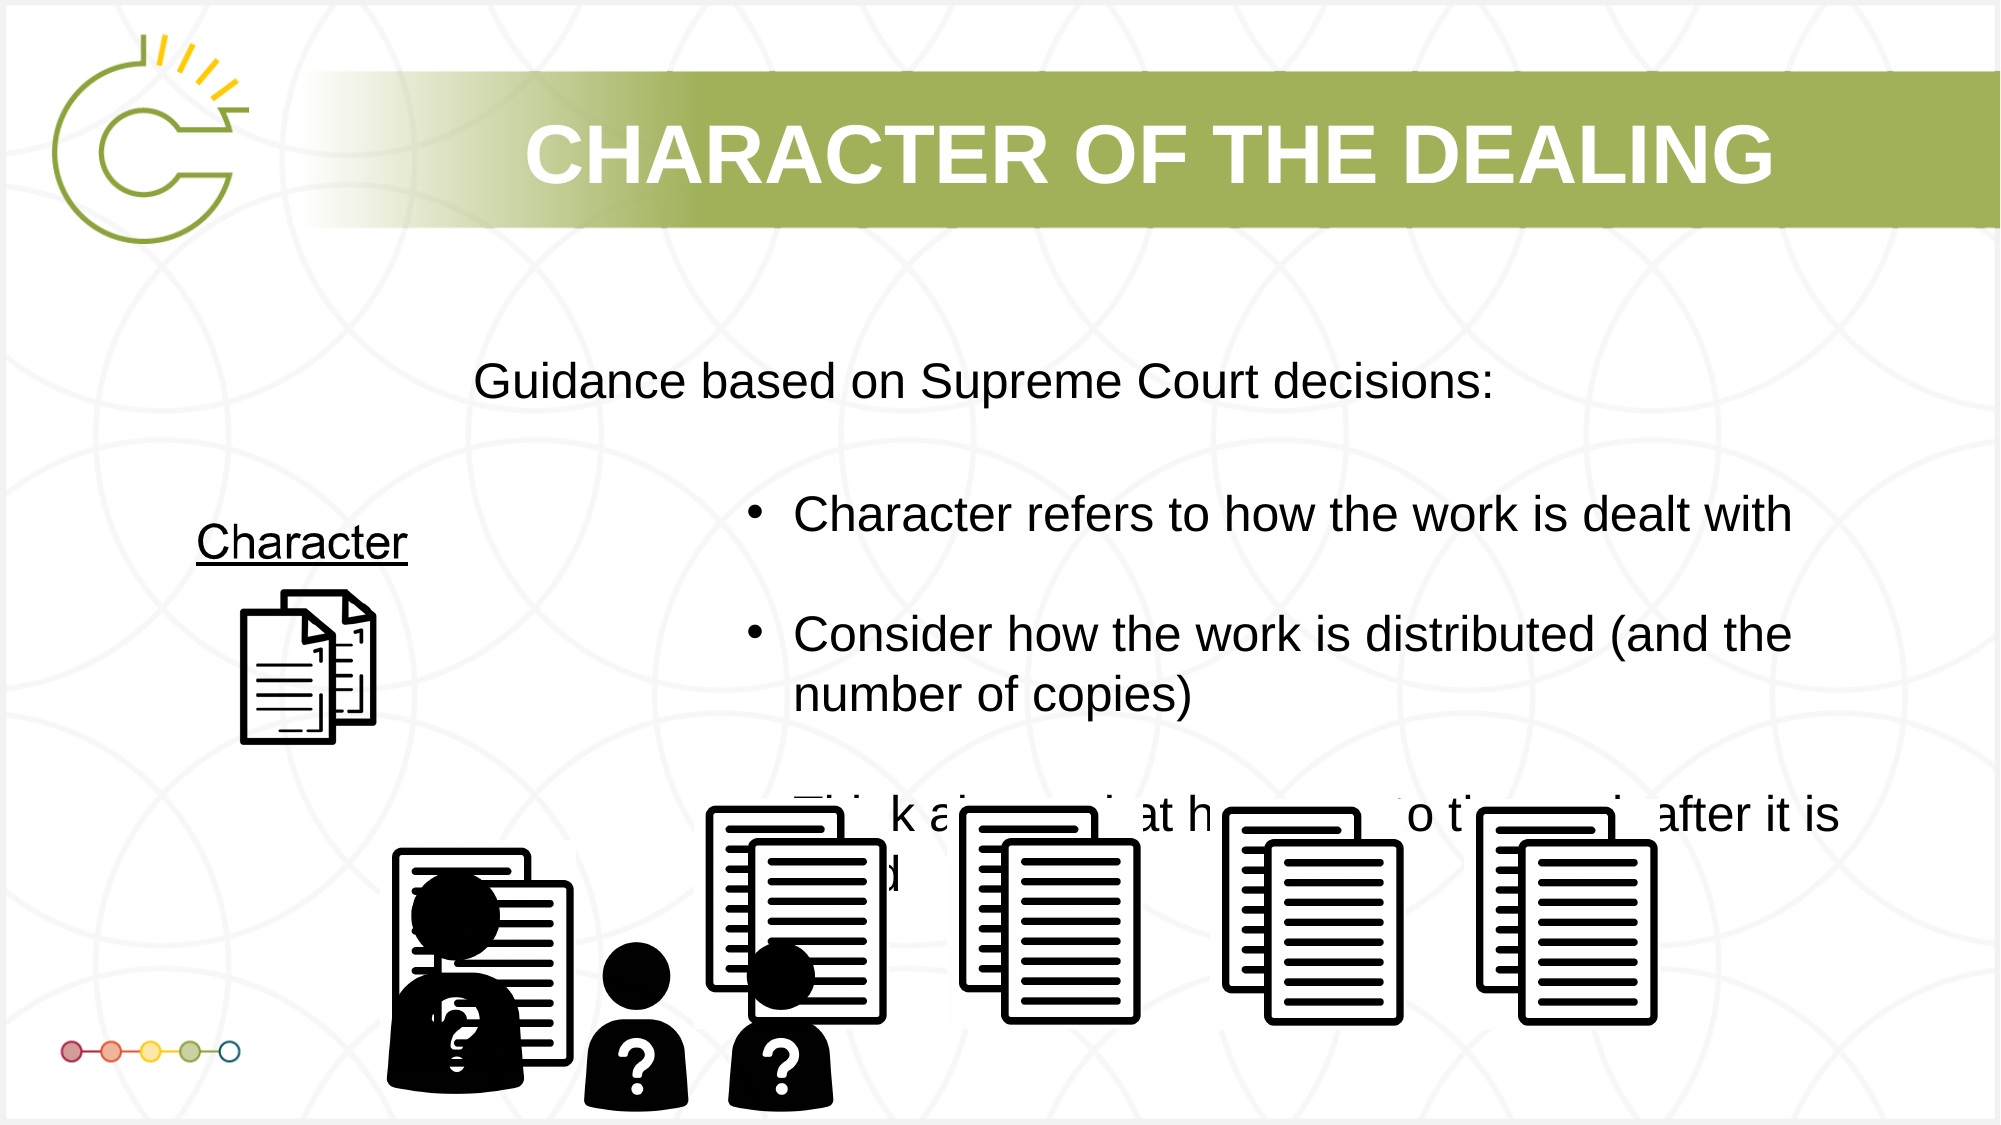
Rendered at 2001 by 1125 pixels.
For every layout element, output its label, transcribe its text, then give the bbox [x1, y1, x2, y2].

text_box Guidance based on Supreme Court decisions: [458, 341, 1634, 417]
picture [947, 798, 1143, 1029]
picture [1464, 799, 1660, 1030]
title CHARACTER OF THE DEALING [438, 85, 1863, 240]
text_box Character refers to how the work is dealt with Consider how the work is distributed (and the number of copies) Think about what happens to the work after it is used [731, 474, 1907, 1125]
picture [0, 0, 2001, 1125]
picture [1210, 799, 1406, 1030]
